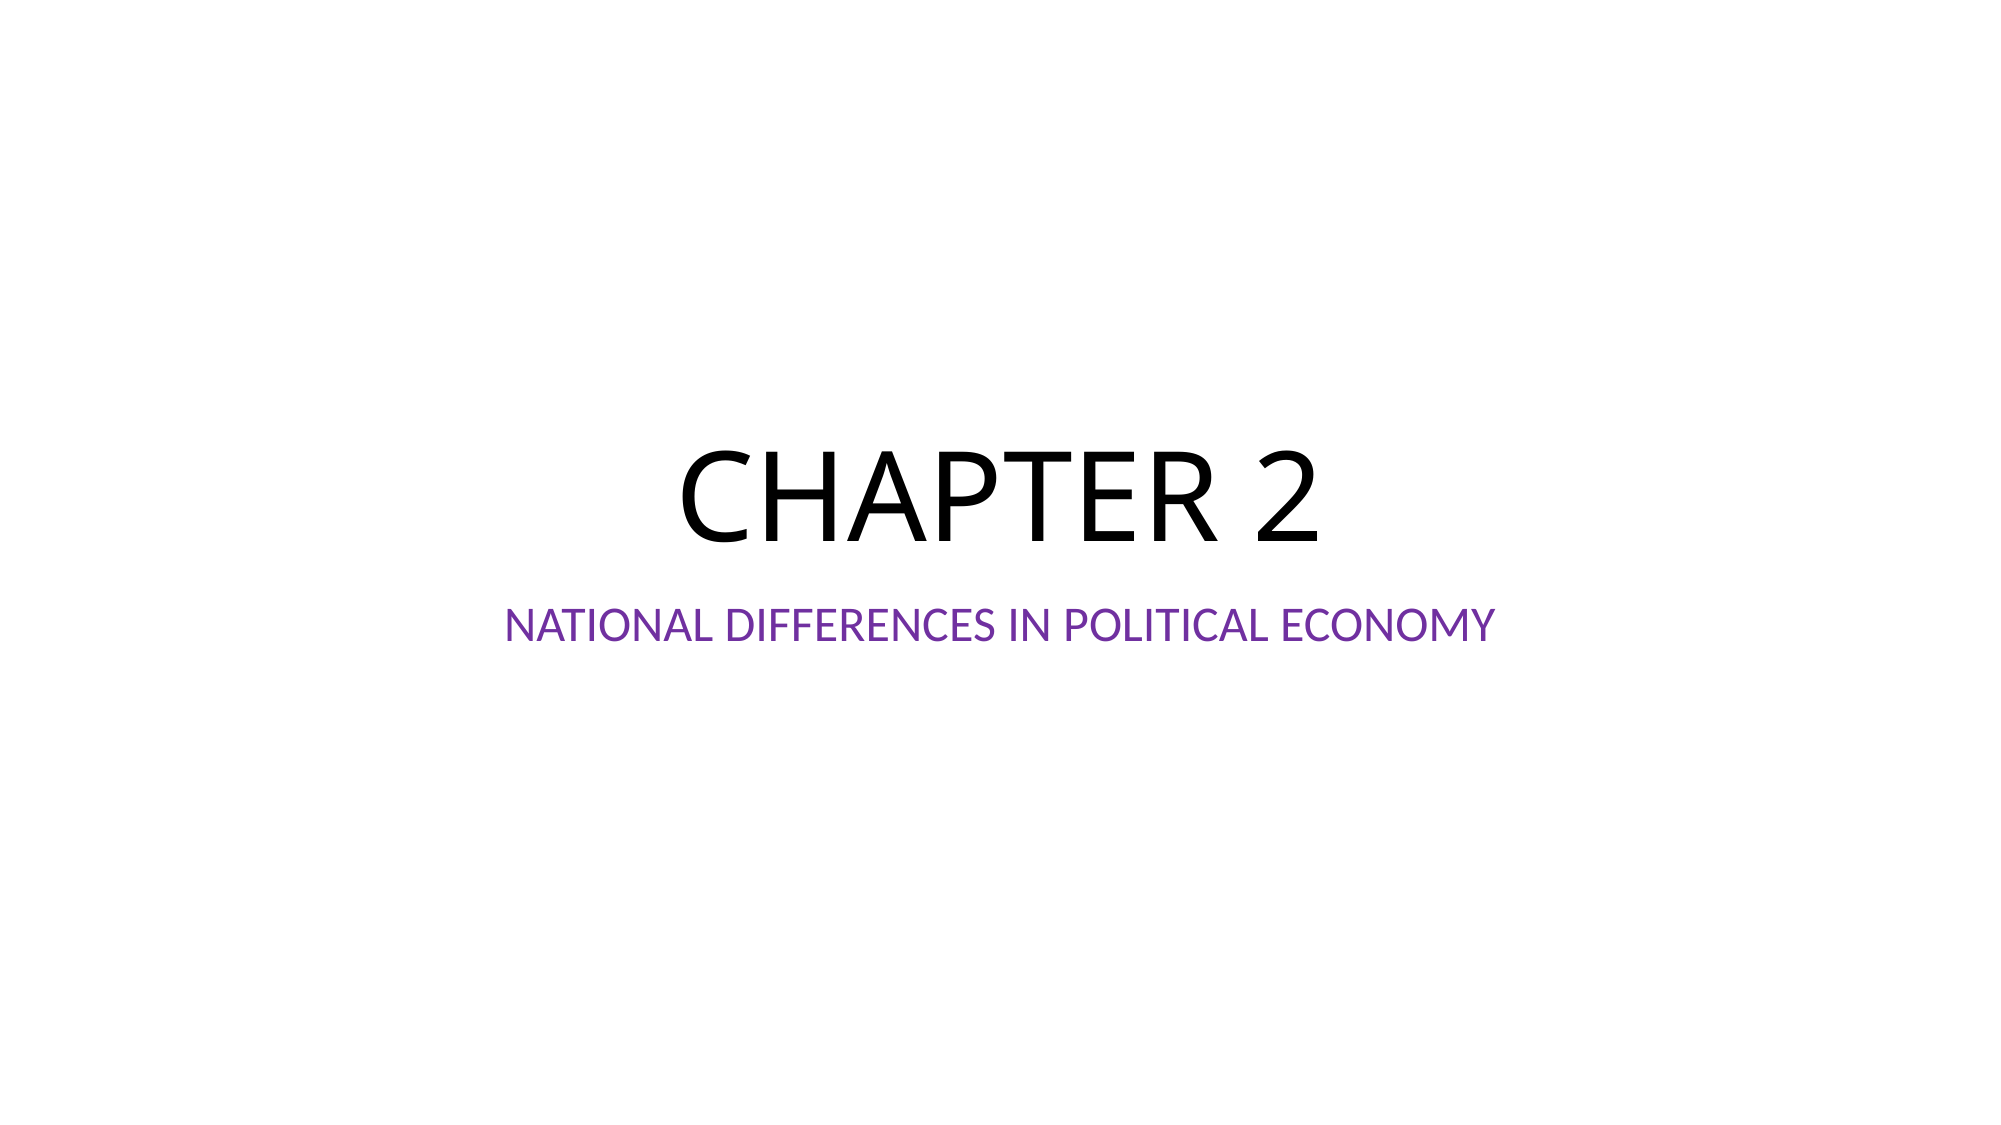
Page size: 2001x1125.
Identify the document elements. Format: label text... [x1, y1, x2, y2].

title CHAPTER 2 [249, 184, 1750, 576]
subtitle NATIONAL DIFFERENCES IN POLITICAL ECONOMY [249, 590, 1750, 863]
